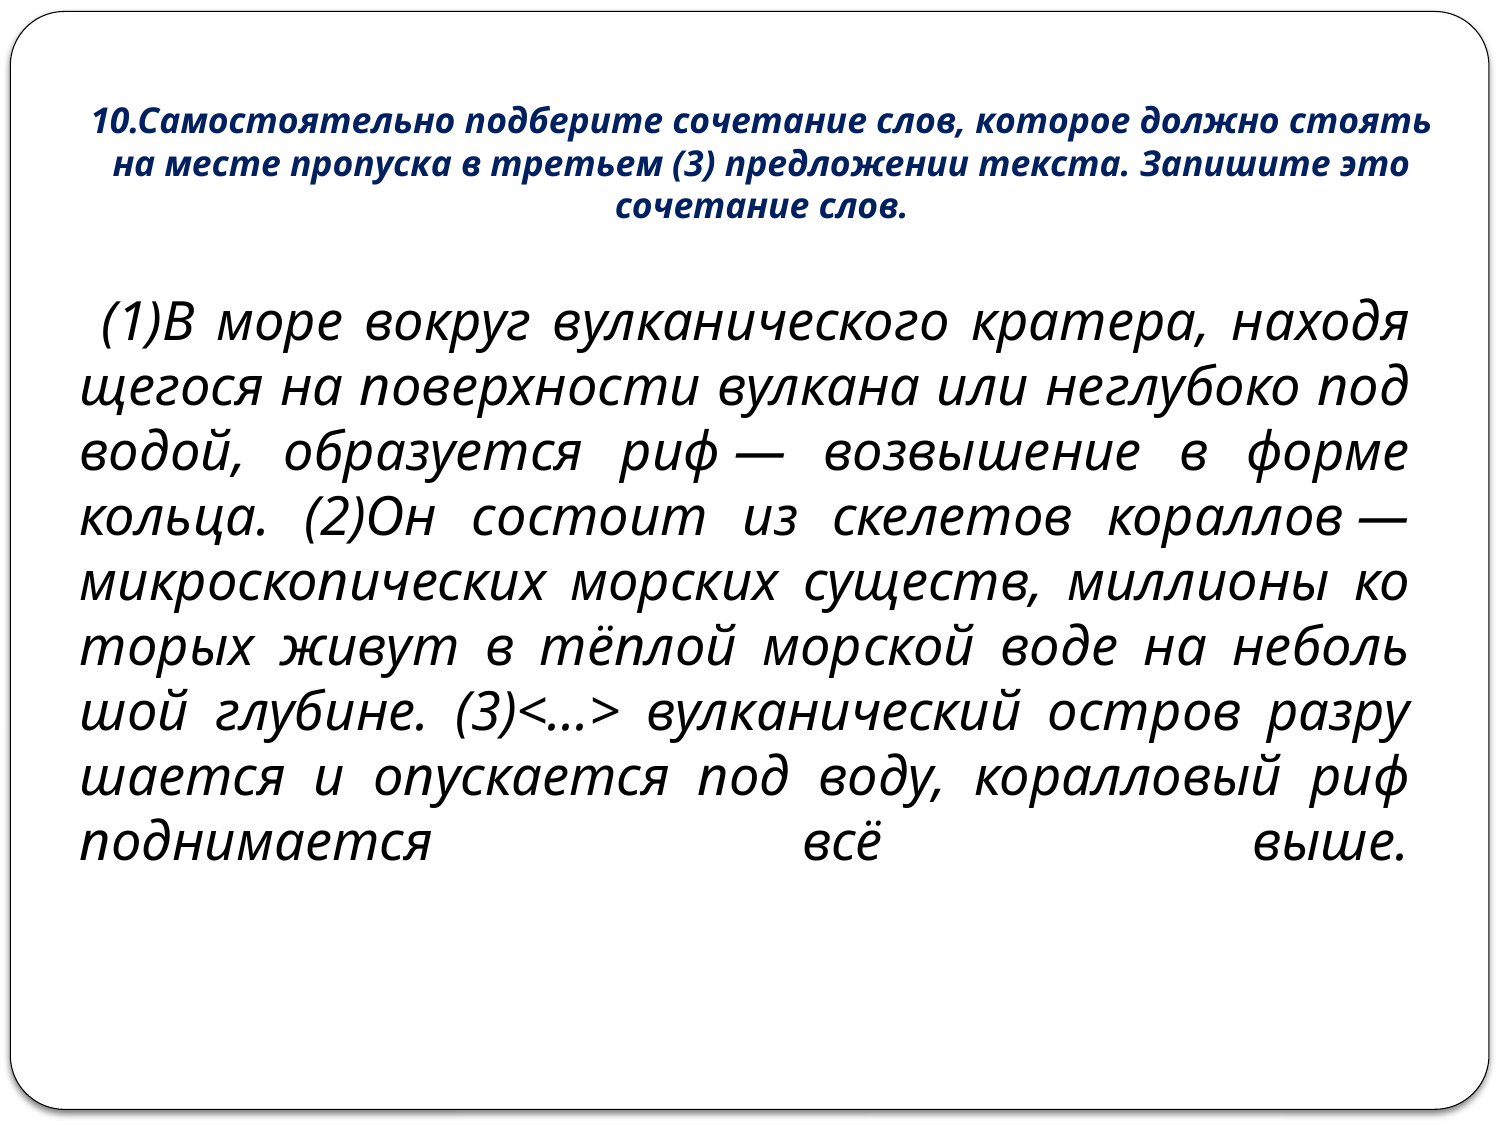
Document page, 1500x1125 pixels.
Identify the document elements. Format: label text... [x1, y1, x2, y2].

title 10.Самостоятельно подберите сочетание слов, которое должно стоять на месте пропуска в третьем (3) предложении текста. Запишите это сочетание слов. [52, 89, 1471, 242]
list (1)В море во­круг вул­ка­ни­че­ско­го кра­те­ра, на­хо­дя­ще­го­ся на по­верх­но­сти вул­ка­на или не­глу­бо­ко под водой, об­ра­зу­ет­ся риф — воз­вы­ше­ние в форме коль­ца. (2)Он со­сто­ит из ске­ле­тов ко­рал­лов — мик­ро­ско­пи­че­ских мор­ских су­ществ, мил­ли­о­ны ко­то­рых живут в тёплой мор­ской воде на не­боль­шой глу­би­не. (3)<...> вул­ка­ни­че­ский ост­ров раз­ру­ша­ет­ся и опус­ка­ет­ся под воду, ко­рал­ло­вый риф под­ни­ма­ет­ся всё выше. [64, 278, 1426, 1107]
